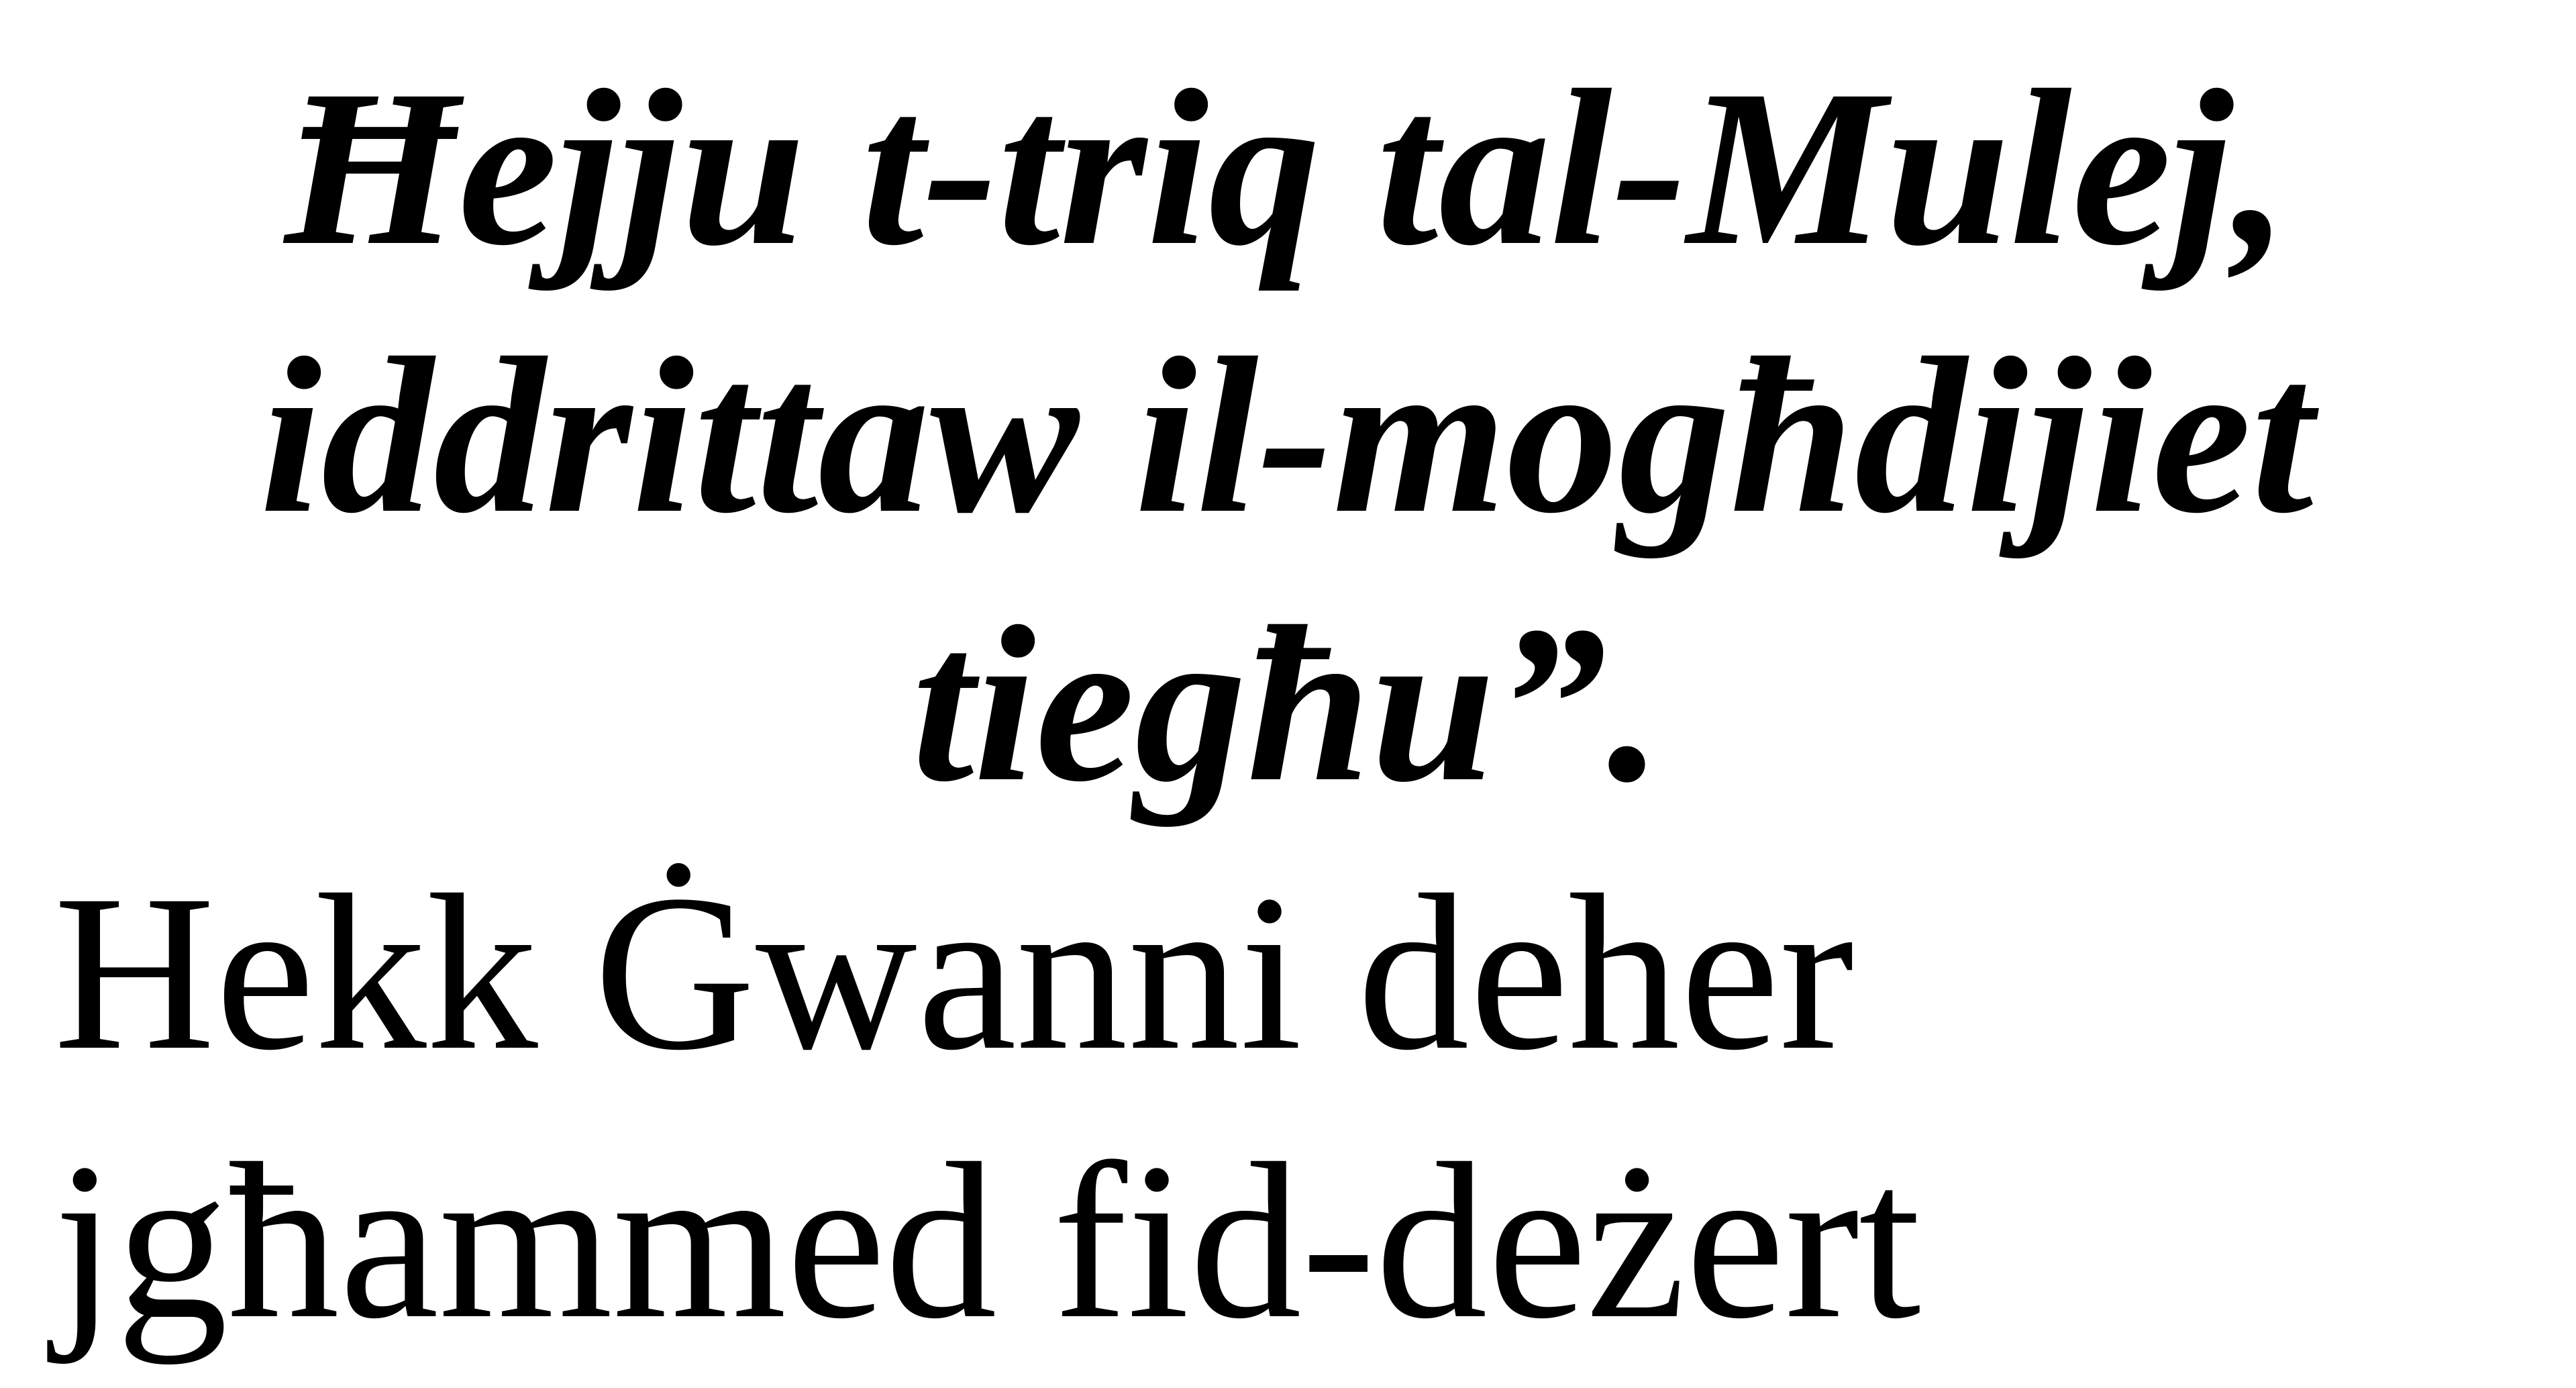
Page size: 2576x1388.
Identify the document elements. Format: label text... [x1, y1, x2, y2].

text_box Ħejju t-triq tal-Mulej, iddrittaw il-mogħdijiet tiegħu”. Hekk Ġwanni deher jgħammed fid-deżert [39, 11, 2536, 1369]
